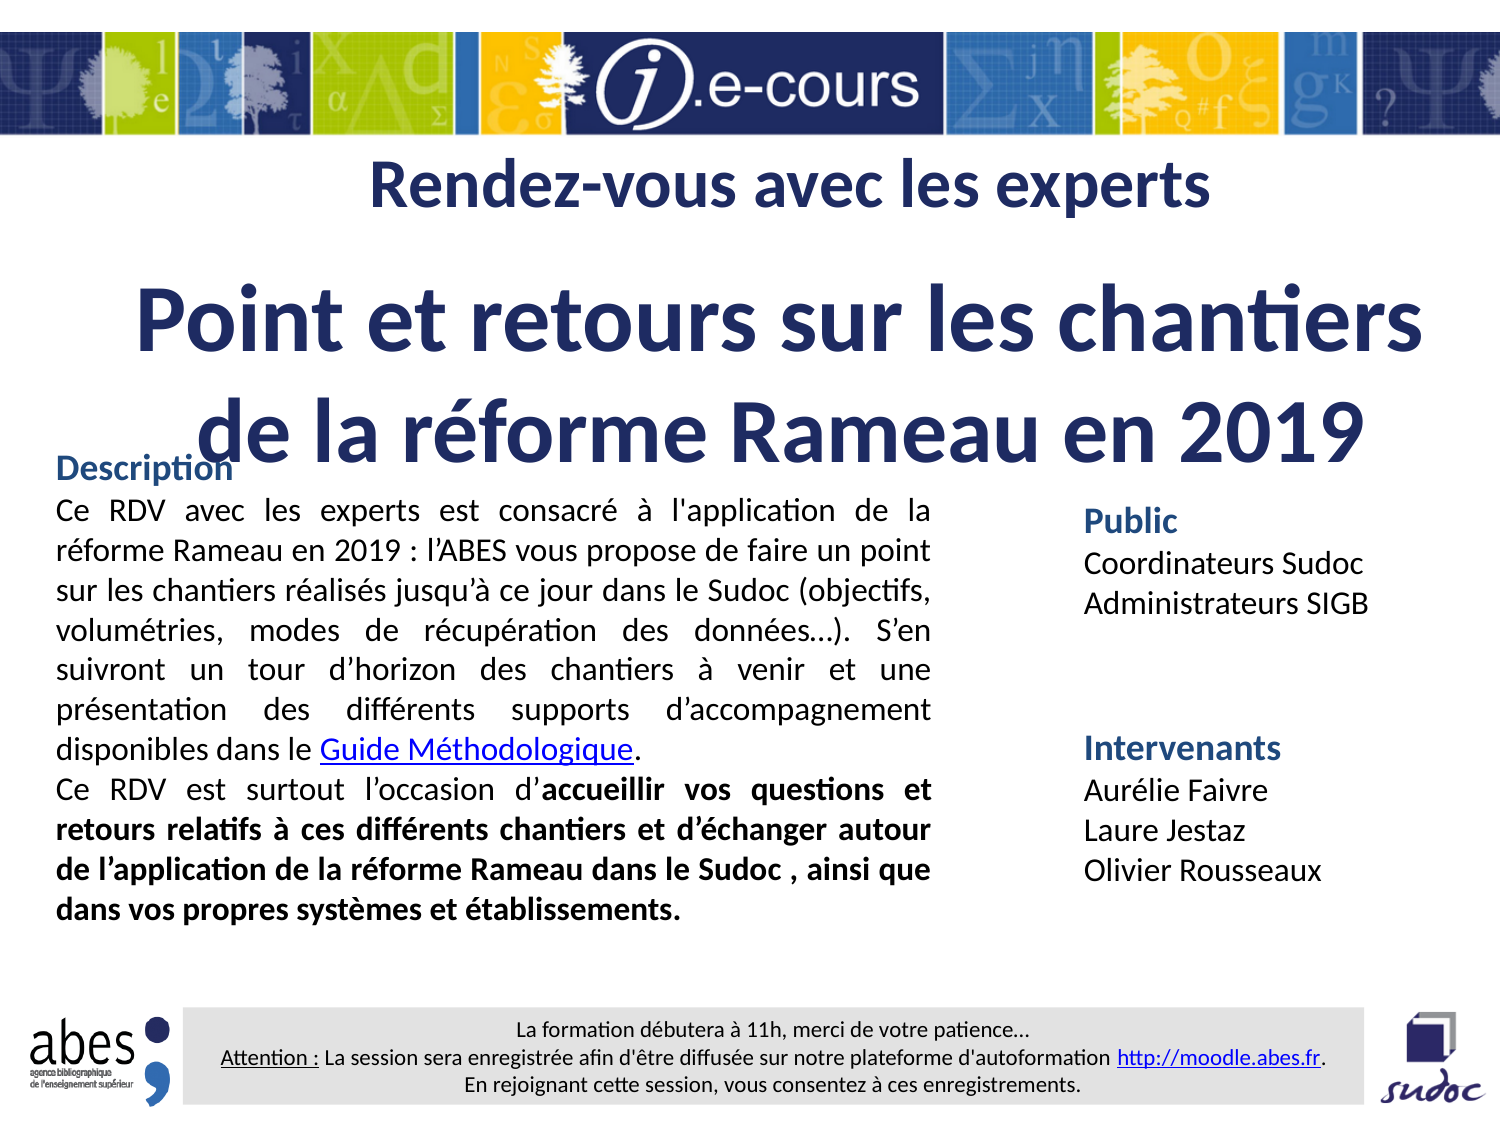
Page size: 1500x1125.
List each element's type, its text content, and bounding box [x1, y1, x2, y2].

picture [24, 1007, 173, 1107]
text_box La formation débutera à 11h, merci de votre patience… Attention : La session sera enregistrée afin d'être diffusée sur notre plateforme d'autoformation http://moodle.abes.fr. En rejoignant cette session, vous consentez à ces enregistrements. [182, 1007, 1365, 1105]
text_box Description Ce RDV avec les experts est consacré à l'application de la réforme Rameau en 2019 : l’ABES vous propose de faire un point sur les chantiers réalisés jusqu’à ce jour dans le Sudoc (objectifs, volumétries, modes de récupération des données…). S’en suivront un tour d’horizon des chantiers à venir et une présentation des différents supports d’accompagnement disponibles dans le Guide Méthodologique. Ce RDV est surtout l’occasion d’accueillir vos questions et retours relatifs à ces différents chantiers et d’échanger autour de l’application de la réforme Rameau dans le Sudoc , ainsi que dans vos propres systèmes et établissements. [41, 435, 948, 935]
picture [1372, 999, 1493, 1116]
text_box Intervenants Aurélie Faivre Laure Jestaz Olivier Rousseaux [1068, 715, 1495, 896]
text_box Public Coordinateurs Sudoc Administrateurs SIGB [1068, 488, 1500, 749]
picture [0, 31, 1500, 138]
text_box Rendez-vous avec les experts Point et retours sur les chantiers de la réforme Rameau en 2019 [82, 144, 1500, 505]
